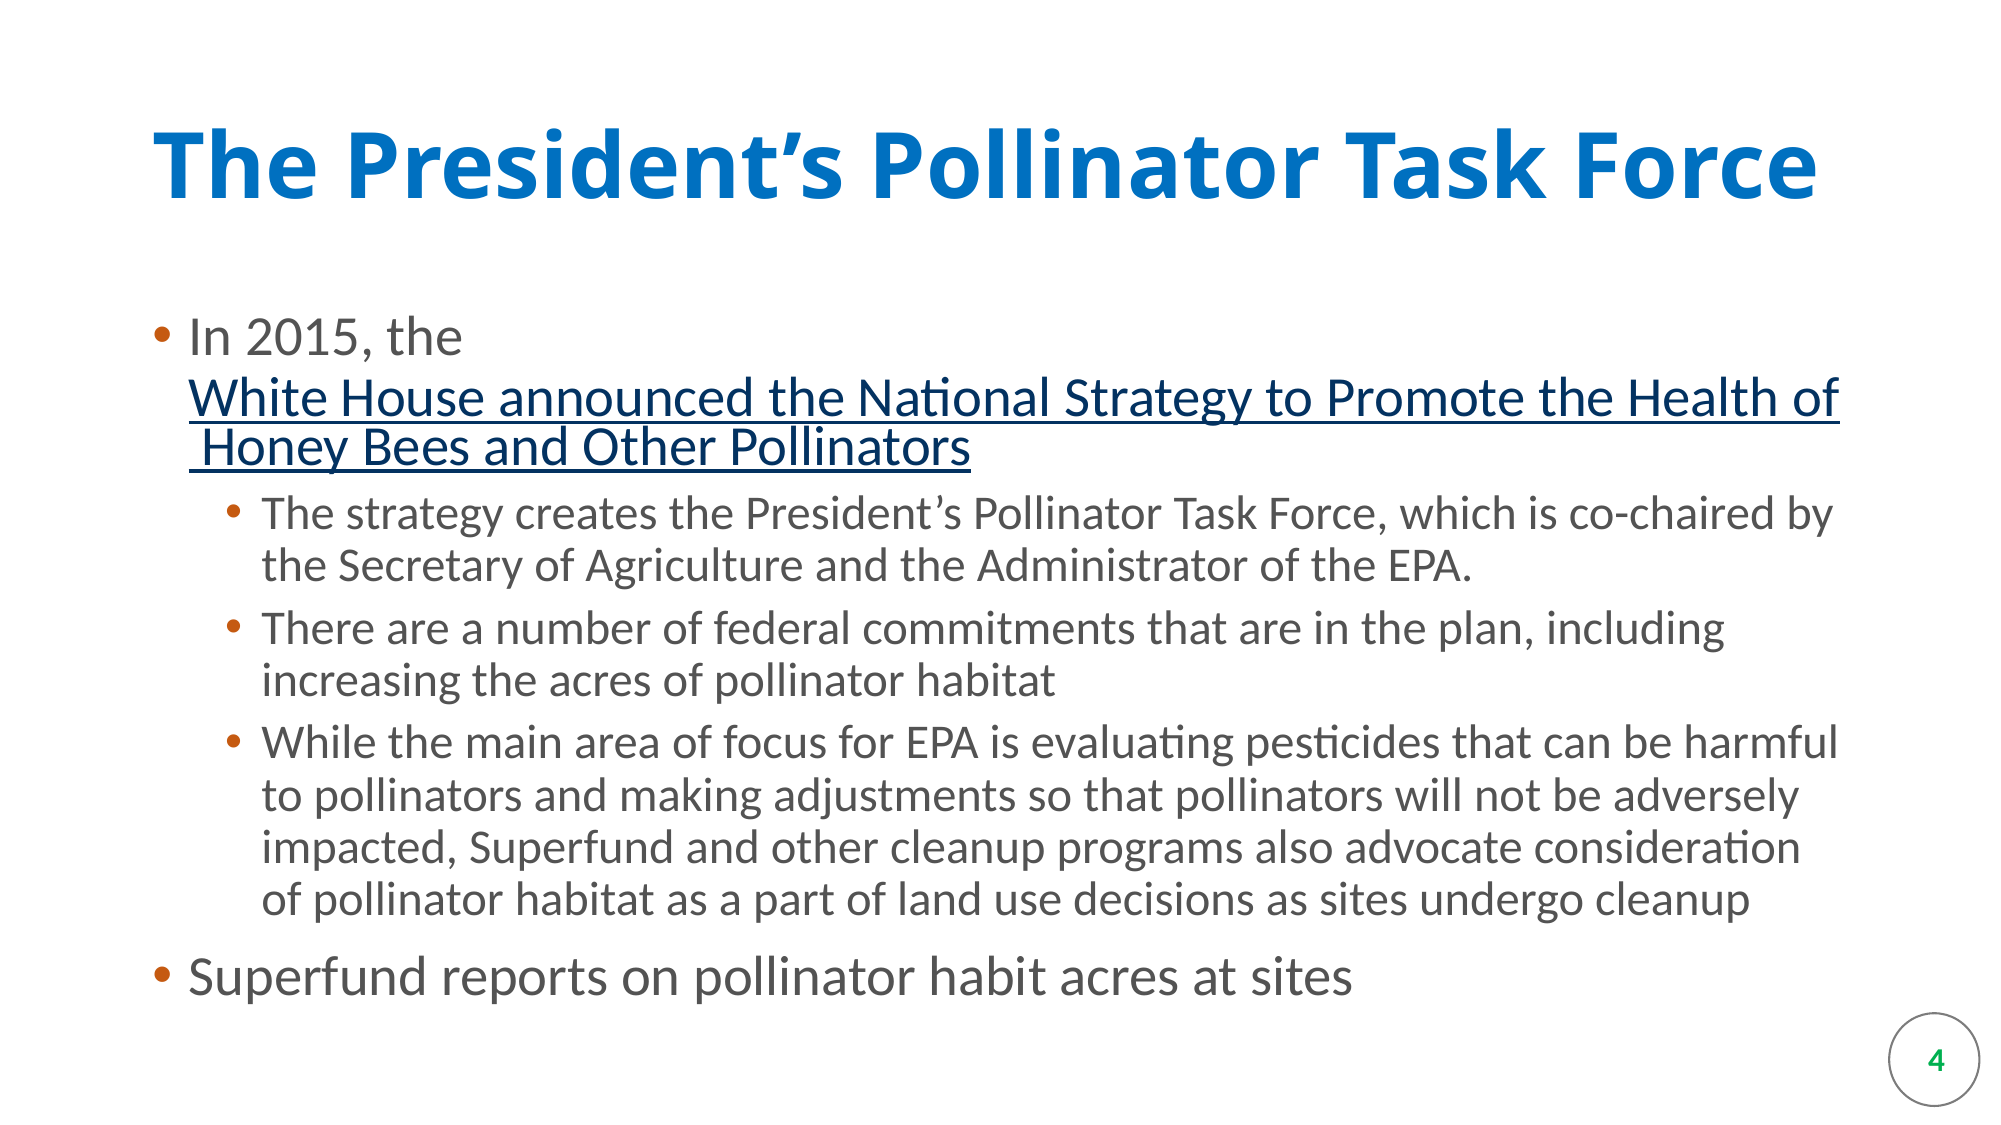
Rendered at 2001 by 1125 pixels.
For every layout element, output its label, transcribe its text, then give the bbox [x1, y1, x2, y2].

list In 2015, the White House announced the National Strategy to Promote the Health of Honey Bees and Other Pollinators The strategy creates the President’s Pollinator Task Force, which is co-chaired by the Secretary of Agriculture and the Administrator of the EPA. There are a number of federal commitments that are in the plan, including increasing the acres of pollinator habitat While the main area of focus for EPA is evaluating pesticides that can be harmful to pollinators and making adjustments so that pollinators will not be adversely impacted, Superfund and other cleanup programs also advocate consideration of pollinator habitat as a part of land use decisions as sites undergo cleanup Superfund reports on pollinator habit acres at sites [137, 299, 1863, 1014]
slide_number 4 [1509, 1028, 1960, 1089]
title The President’s Pollinator Task Force [137, 59, 1863, 278]
